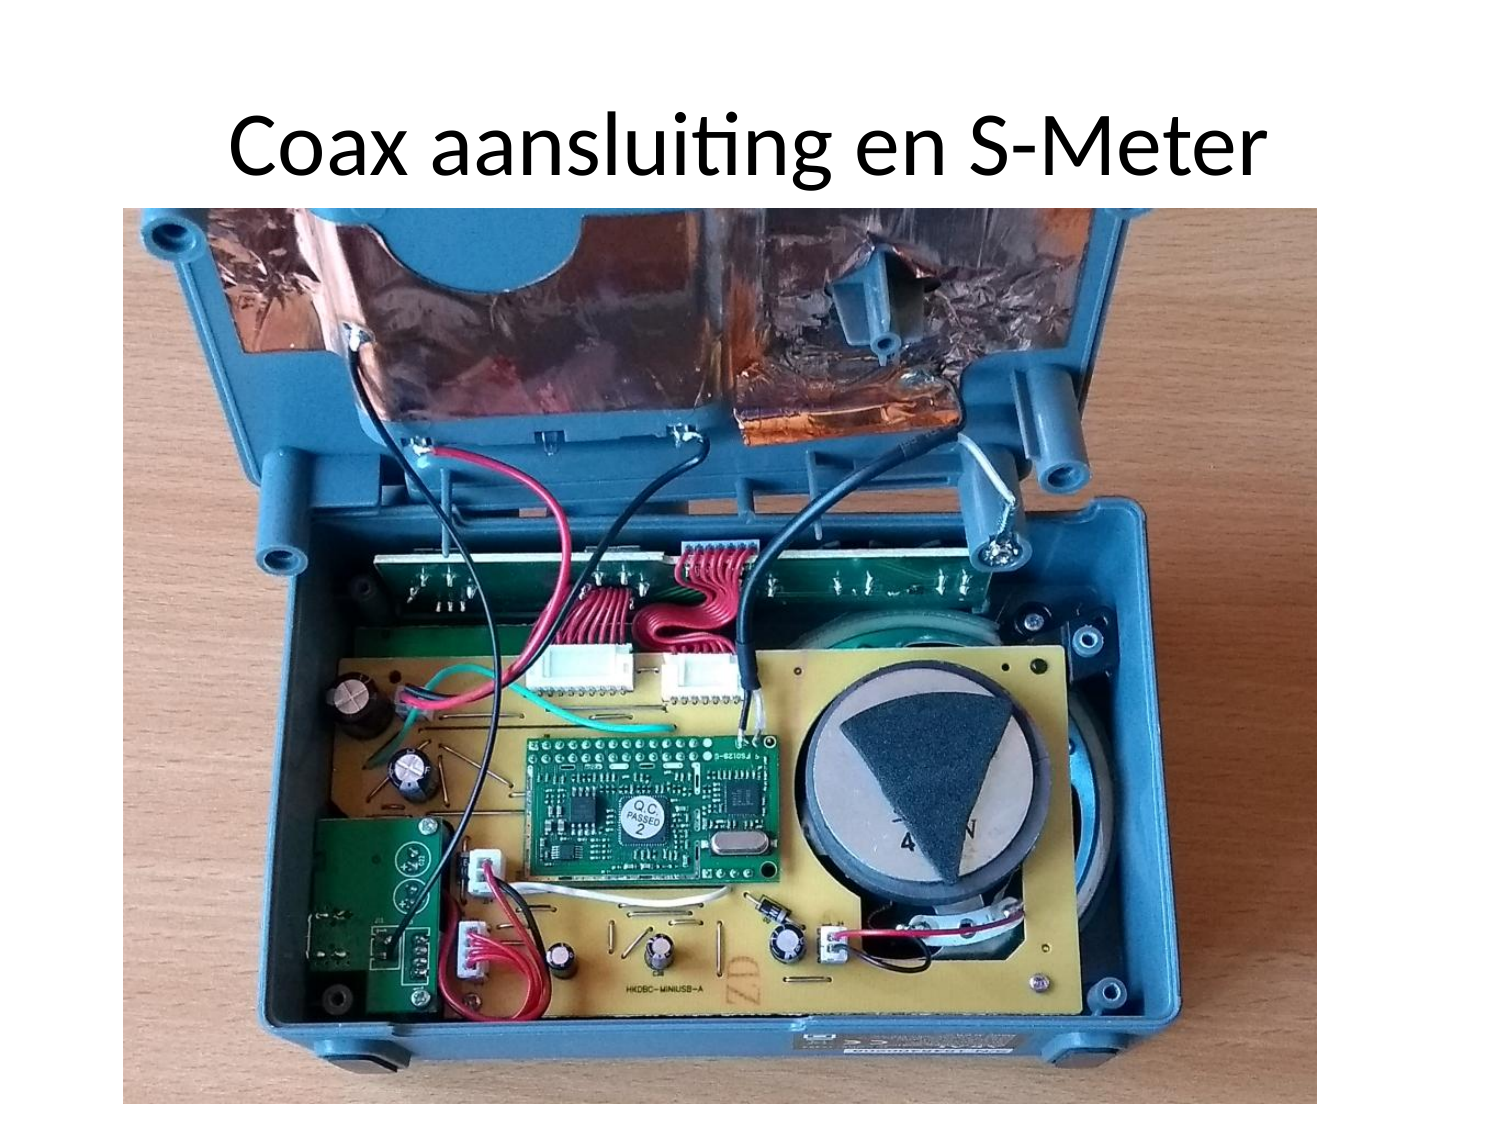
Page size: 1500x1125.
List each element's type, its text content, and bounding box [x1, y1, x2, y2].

title Coax aansluiting en S-Meter [75, 45, 1425, 233]
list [123, 208, 1318, 1104]
